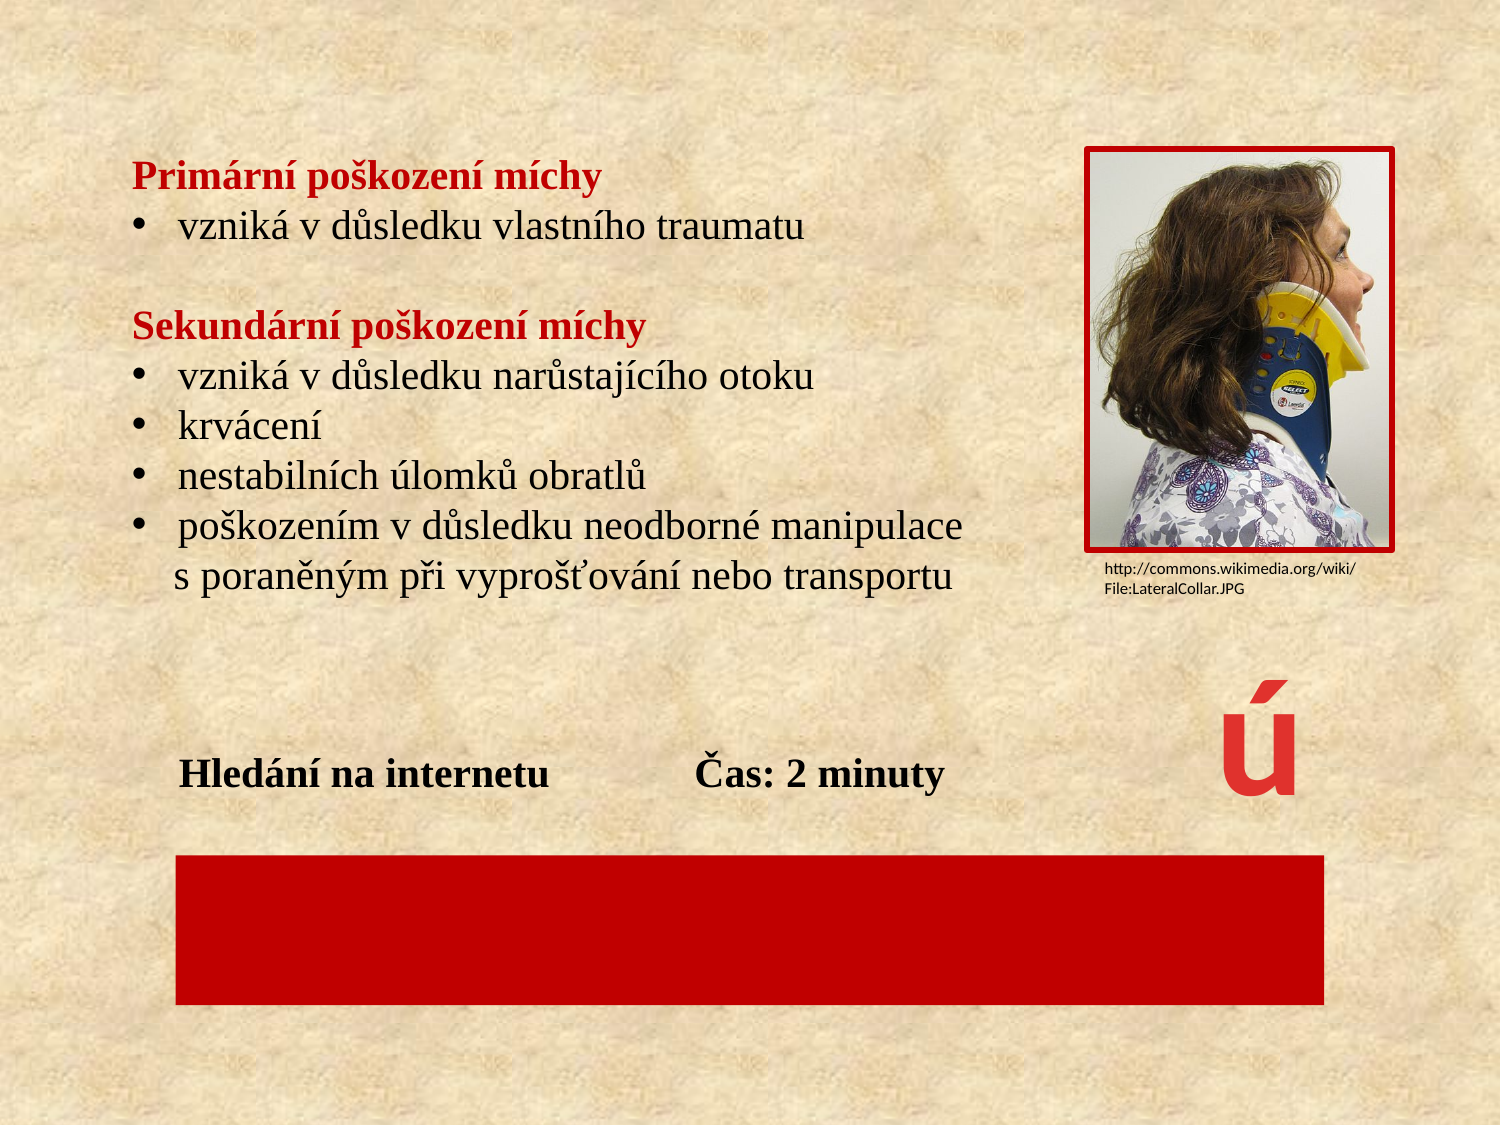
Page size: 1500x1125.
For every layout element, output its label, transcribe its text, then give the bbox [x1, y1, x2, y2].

picture [0, 0, 1500, 1125]
text_box Primární poškození míchy vzniká v důsledku vlastního traumatu Sekundární poškození míchy vzniká v důsledku narůstajícího otoku krvácení nestabilních úlomků obratlů poškozením v důsledku neodborné manipulace s poraněným při vyprošťování nebo transportu [117, 140, 985, 606]
text_box ú [1148, 621, 1373, 836]
text_box http://commons.wikimedia.org/wiki/File:LateralCollar.JPG [1089, 550, 1395, 606]
text_box Čas: 2 minuty [680, 738, 1034, 804]
text_box Hledání na internetu [164, 738, 680, 804]
text_box [175, 855, 1325, 1006]
